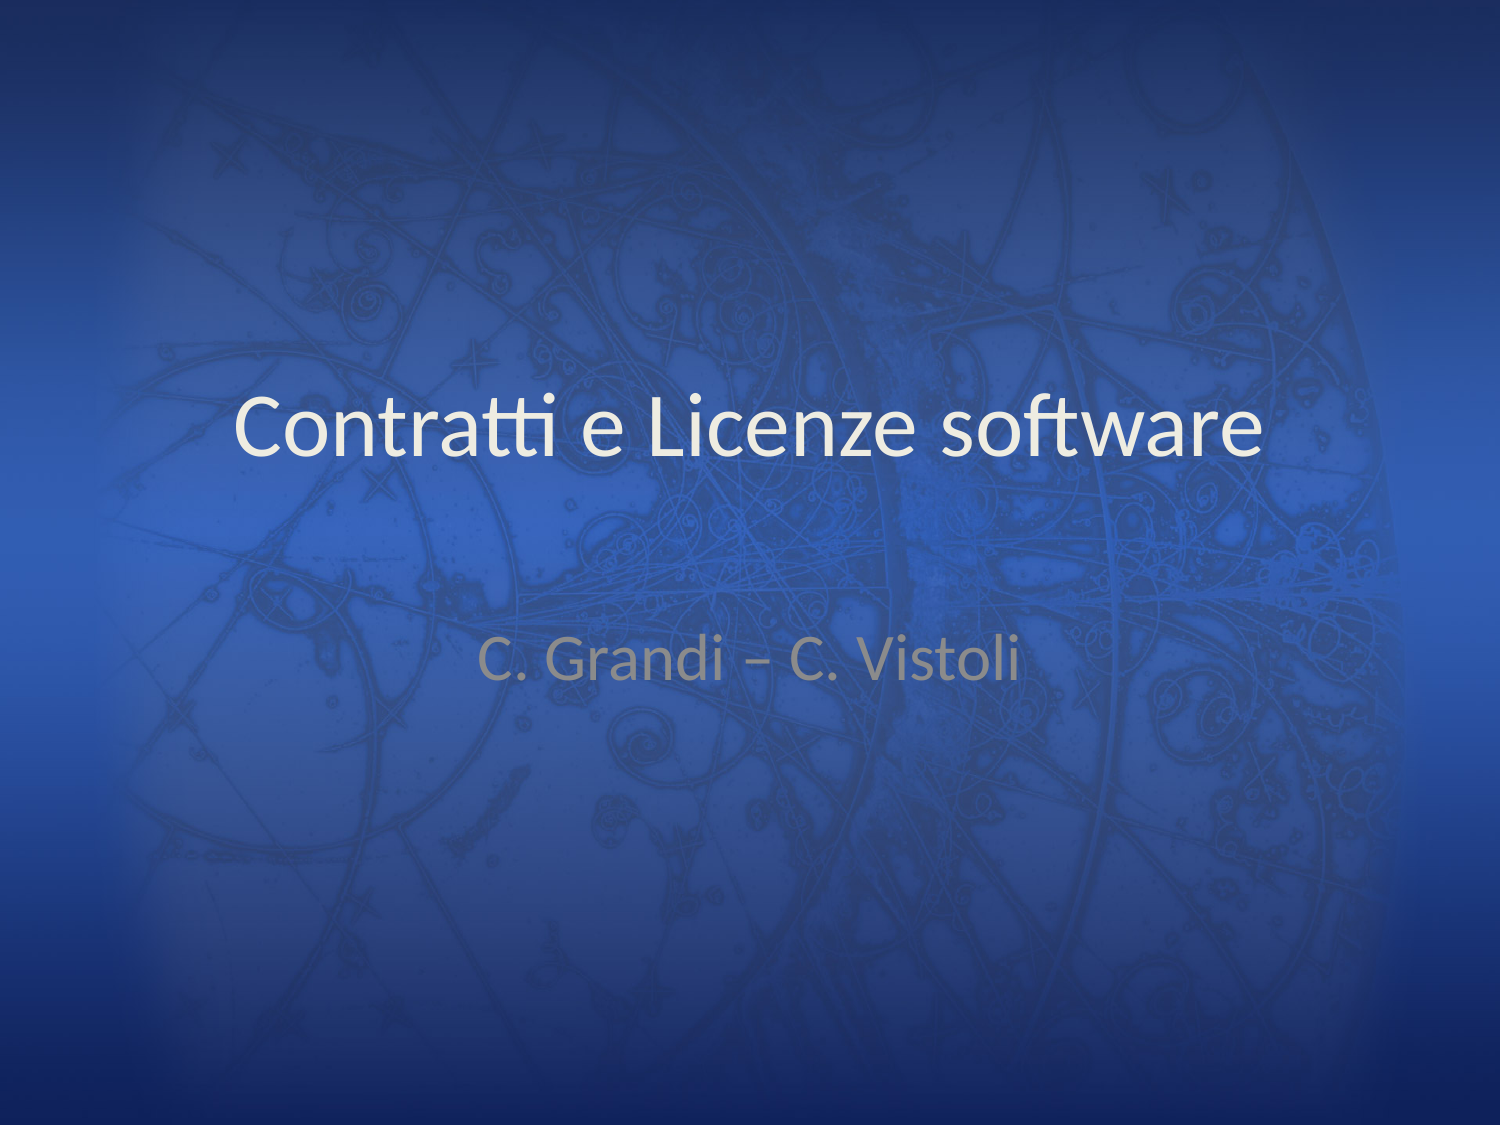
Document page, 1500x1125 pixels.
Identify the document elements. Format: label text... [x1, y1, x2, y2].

title Contratti e Licenze software [112, 298, 1388, 541]
picture [0, 0, 1500, 1125]
subtitle C. Grandi – C. Vistoli [225, 605, 1275, 894]
